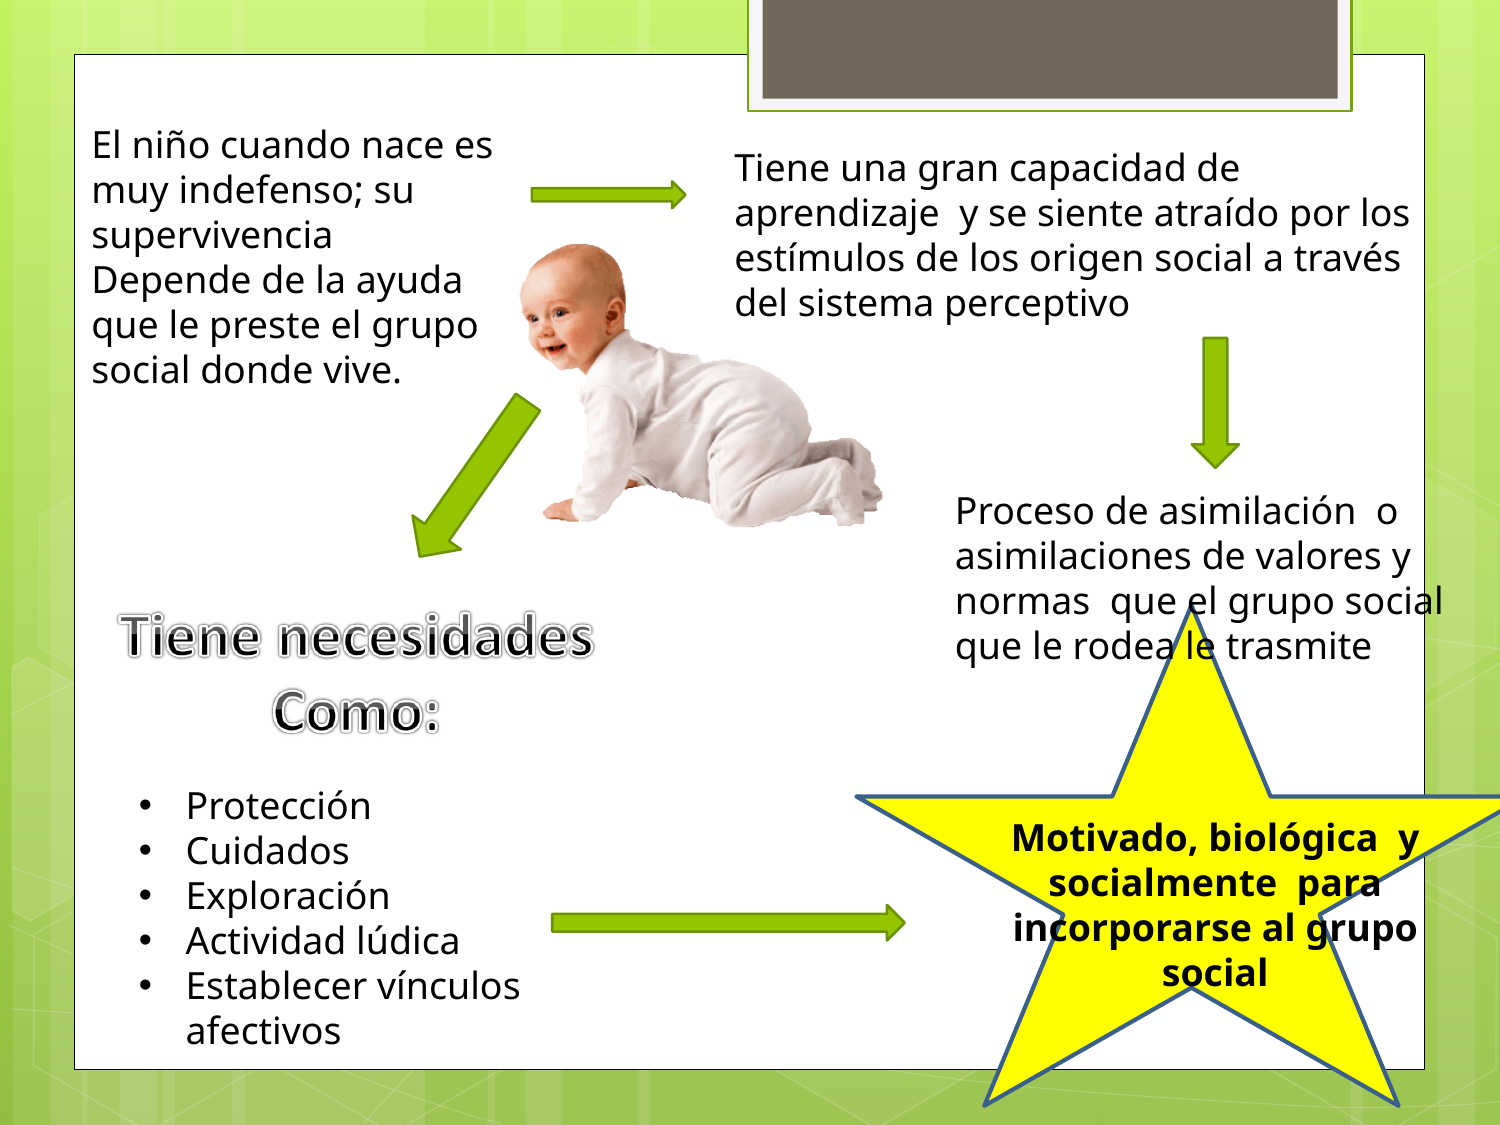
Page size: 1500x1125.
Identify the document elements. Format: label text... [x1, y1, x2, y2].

text_box [856, 675, 1500, 876]
text_box [411, 427, 491, 558]
text_box Proceso de asimilación o asimilaciones de valores y normas que el grupo social que le rodea le trasmite [940, 479, 1471, 675]
text_box Tiene una gran capacidad de aprendizaje y se siente atraído por los estímulos de los origen social a través del sistema perceptivo [719, 136, 1435, 332]
text_box [550, 903, 906, 942]
picture [76, 573, 636, 790]
picture [497, 236, 905, 551]
text_box El niño cuando nace es muy indefenso; su supervivencia Depende de la ayuda que le preste el grupo social donde vive. [76, 113, 538, 399]
text_box [984, 1002, 1167, 1106]
text_box Protección Cuidados Exploración Actividad lúdica Establecer vínculos afectivos [123, 799, 573, 1060]
text_box [1216, 1002, 1399, 1106]
text_box [530, 180, 687, 210]
text_box Motivado, biológica y socialmente para incorporarse al grupo social [995, 806, 1435, 1002]
text_box [1190, 336, 1241, 469]
